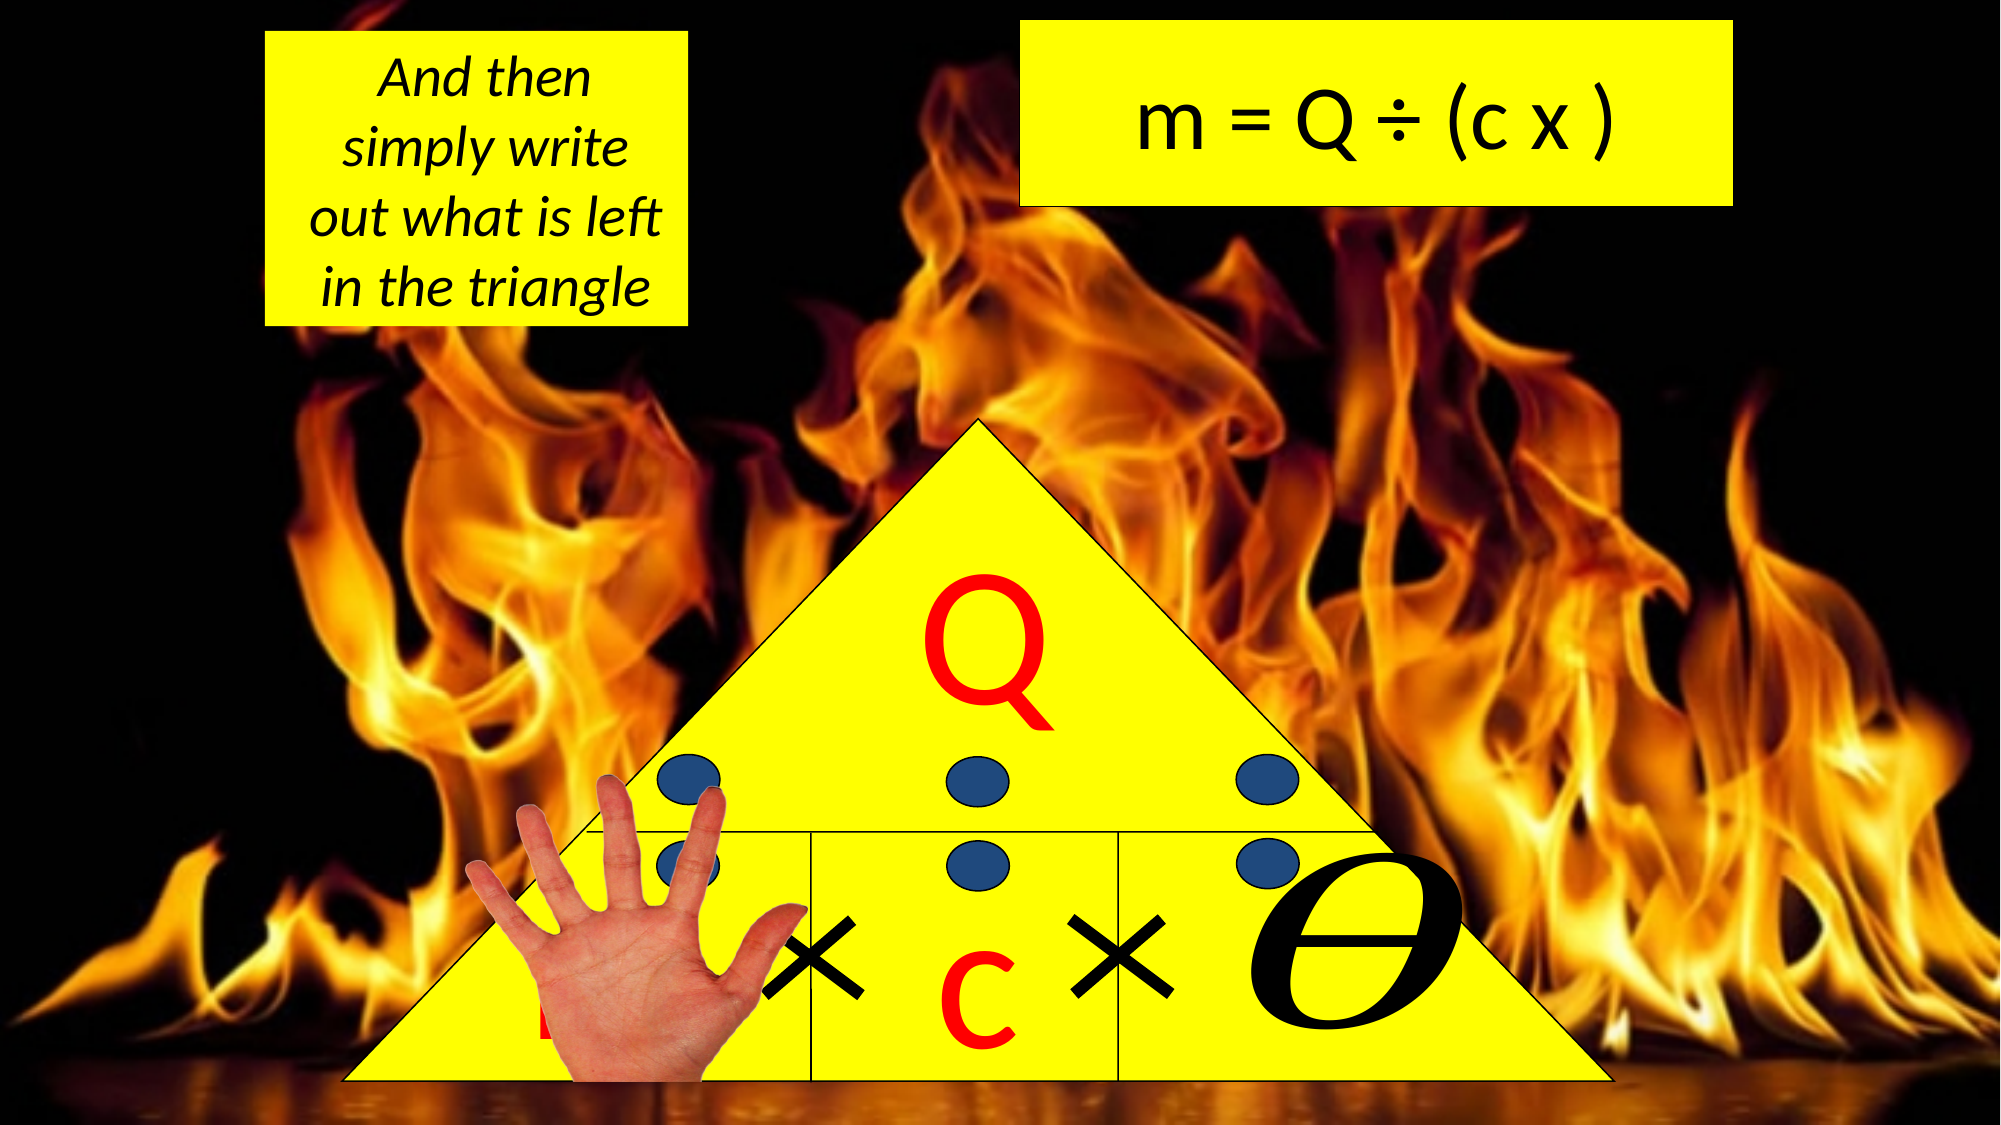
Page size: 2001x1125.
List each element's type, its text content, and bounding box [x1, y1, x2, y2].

text_box [812, 832, 1118, 1082]
text_box Q [849, 497, 1121, 752]
text_box [902, 418, 1054, 497]
text_box [342, 959, 459, 1082]
text_box [658, 754, 719, 772]
text_box [1236, 838, 1300, 889]
text_box c [841, 840, 1114, 1096]
text_box [946, 756, 1009, 807]
text_box [1236, 754, 1299, 805]
text_box [638, 553, 1375, 831]
text_box [1119, 832, 1615, 1082]
list And then simply write out what is left in the triangle [264, 30, 689, 327]
picture [0, 0, 2001, 1125]
